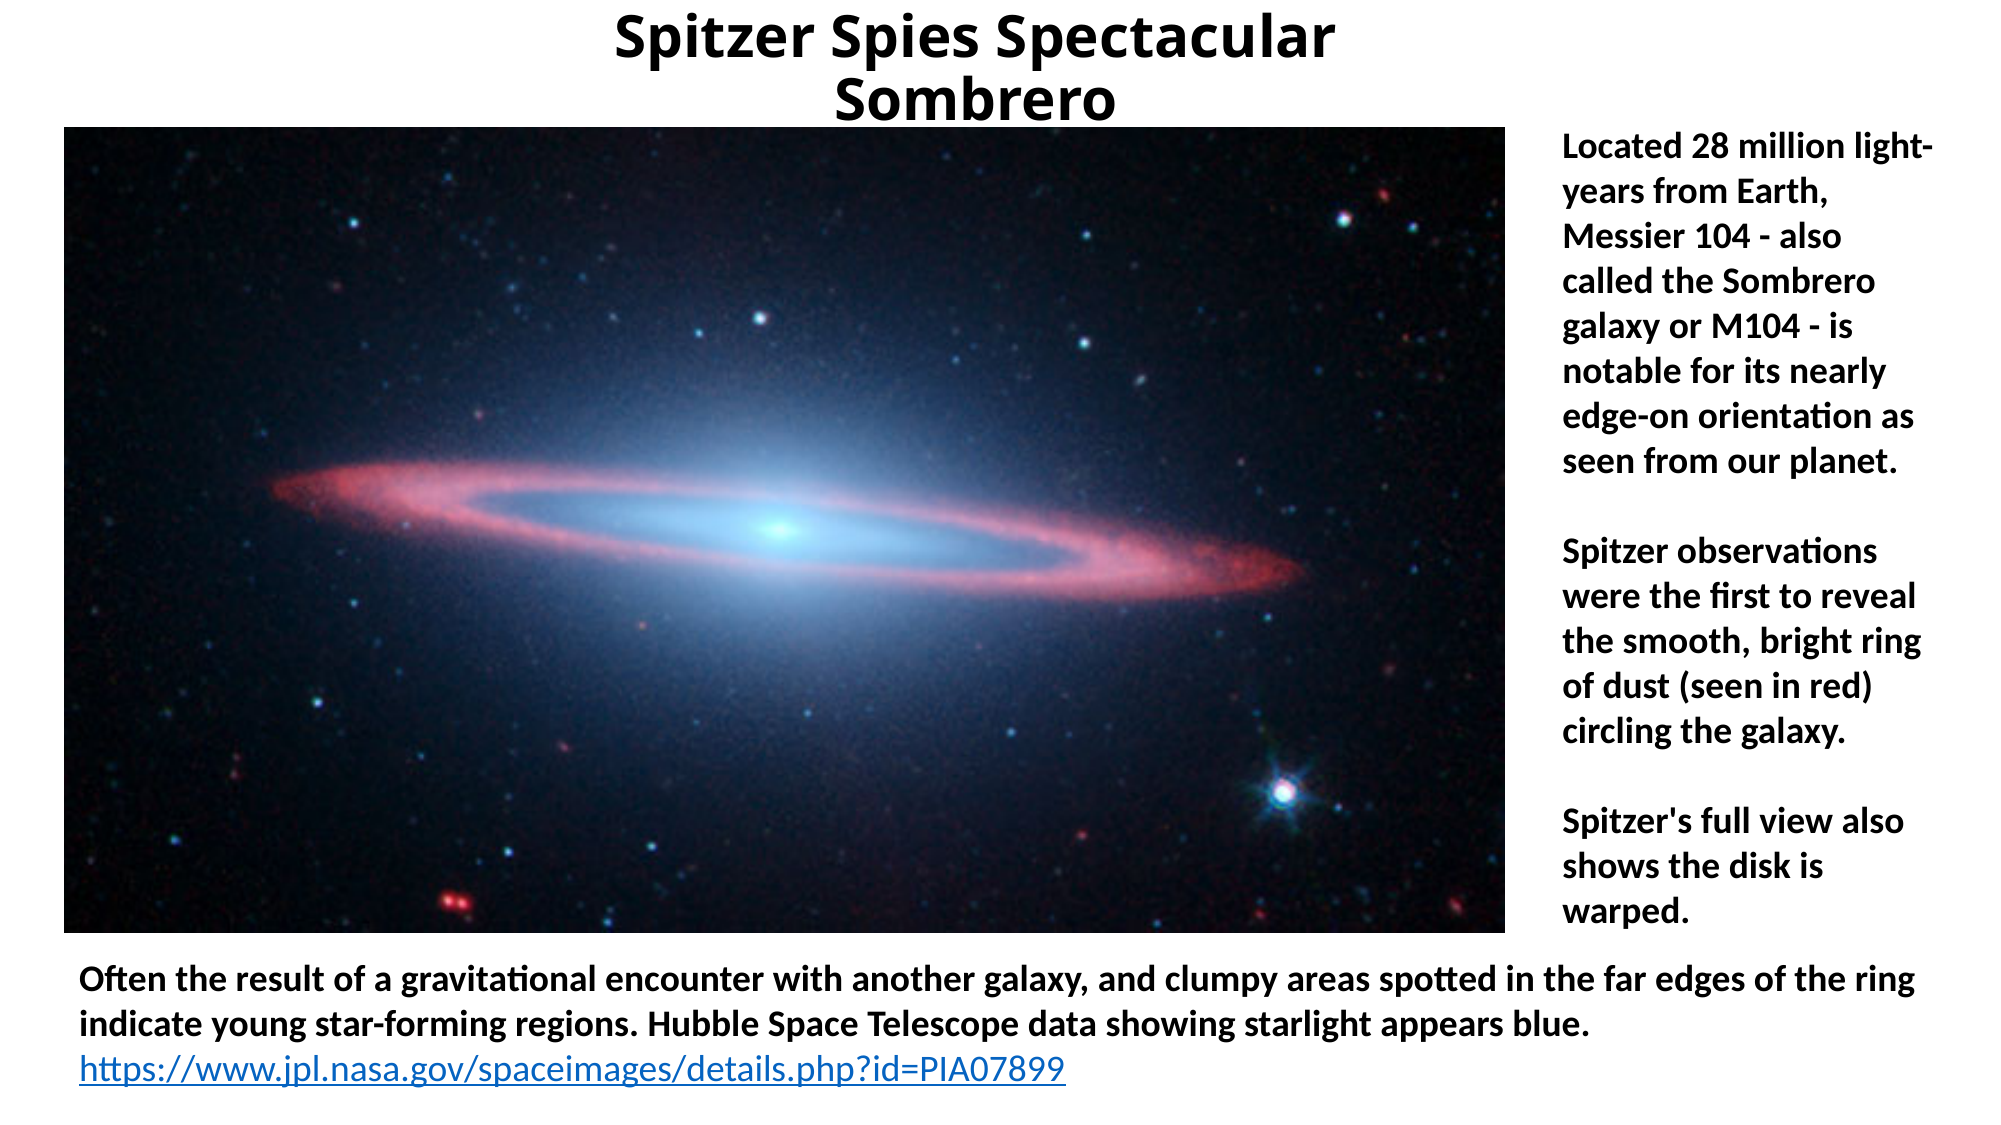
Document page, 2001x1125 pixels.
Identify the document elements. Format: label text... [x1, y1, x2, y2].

text_box Often the result of a gravitational encounter with another galaxy, and clumpy areas spotted in the far edges of the ring indicate young star-forming regions. Hubble Space Telescope data showing starlight appears blue. https://www.jpl.nasa.gov/spaceimages/details.php?id=PIA07899 [64, 946, 1936, 1097]
title Spitzer Spies Spectacular Sombrero [544, 0, 1408, 127]
text_box Located 28 million light-years from Earth, Messier 104 - also called the Sombrero galaxy or M104 - is notable for its nearly edge-on orientation as seen from our planet. Spitzer observations were the first to reveal the smooth, bright ring of dust (seen in red) circling the galaxy. Spitzer's full view also shows the disk is warped. [1547, 113, 1953, 939]
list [64, 127, 1505, 933]
